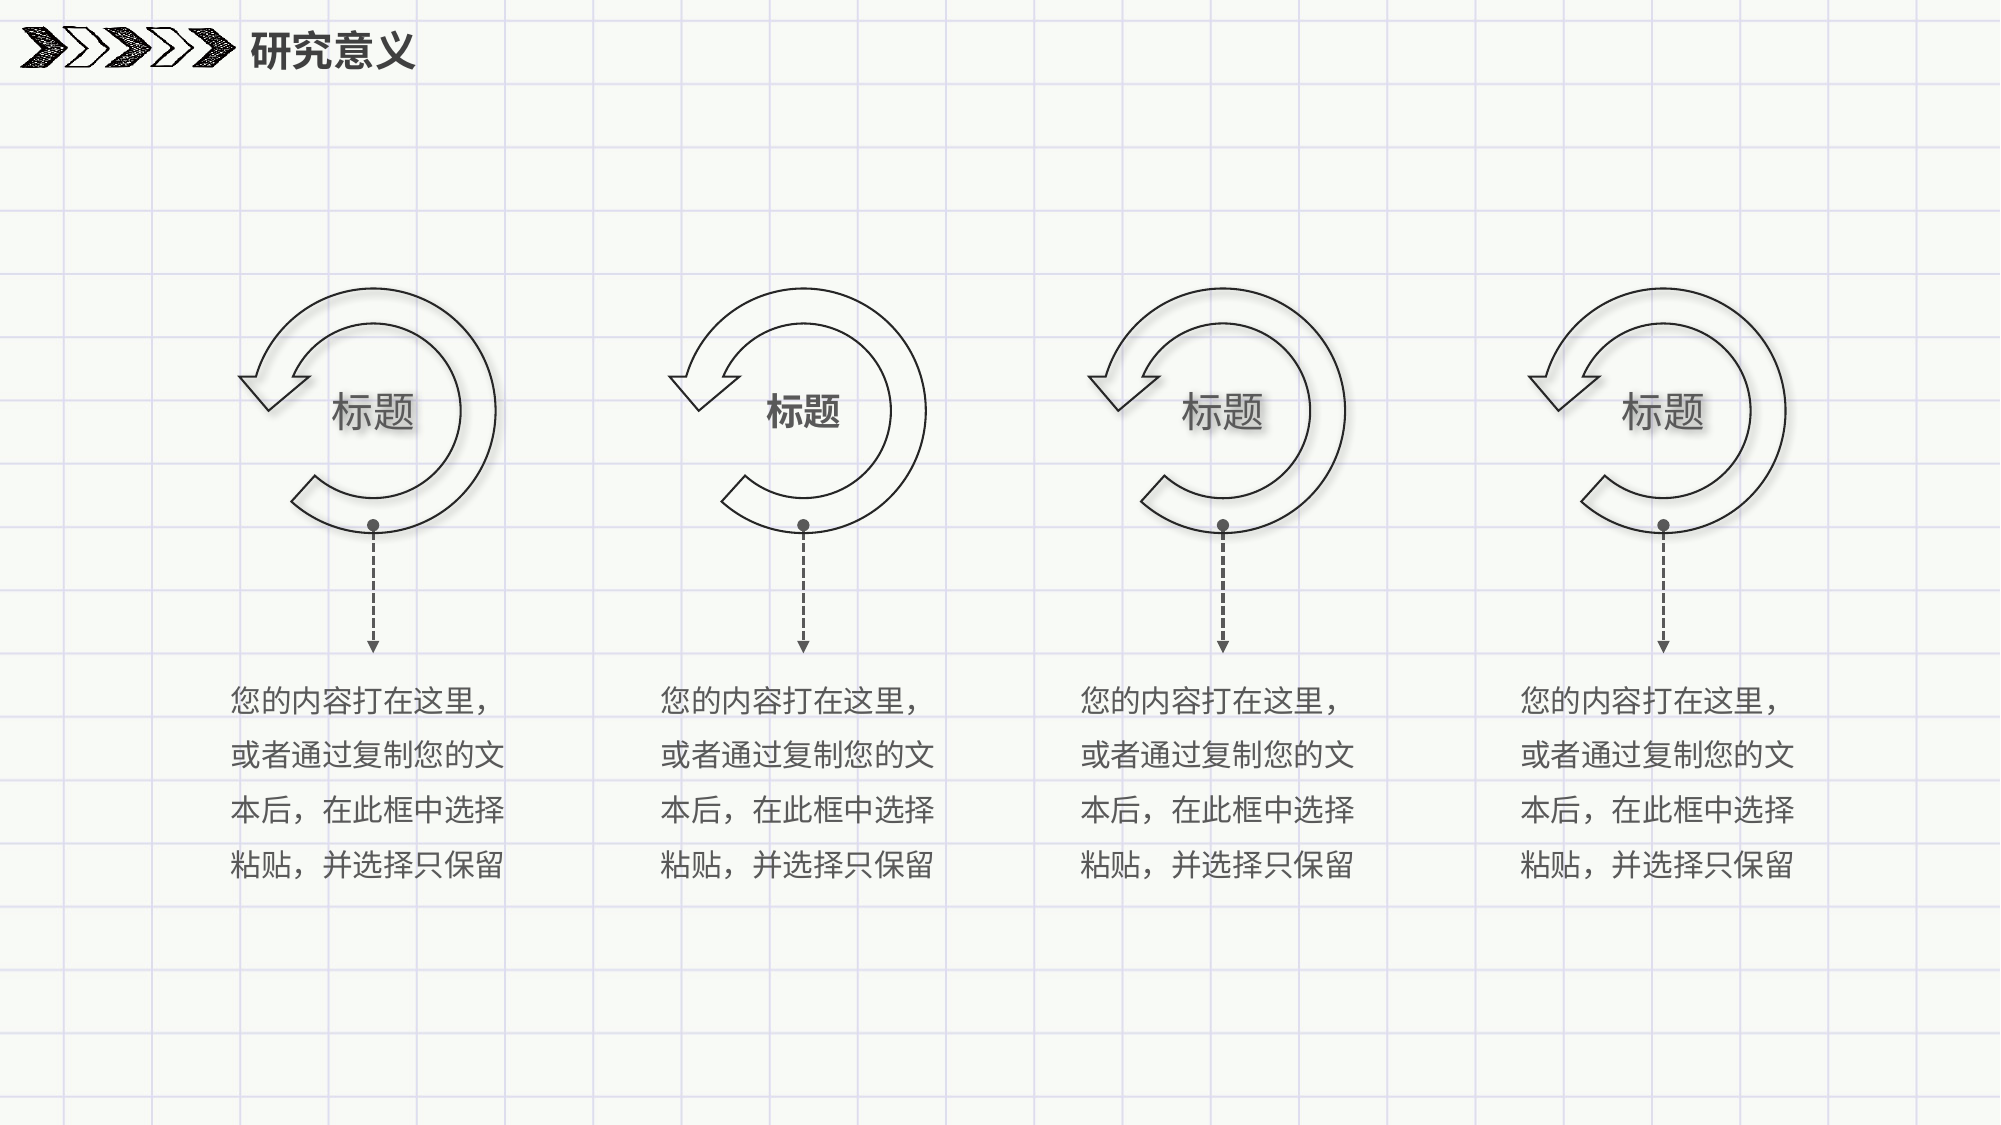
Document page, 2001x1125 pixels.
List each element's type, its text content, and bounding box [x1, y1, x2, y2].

text_box 您的内容打在这里，或者通过复制您的文本后，在此框中选择粘贴，并选择只保留 [645, 655, 954, 891]
text_box 标题 [669, 288, 926, 534]
text_box 您的内容打在这里，或者通过复制您的文本后，在此框中选择粘贴，并选择只保留 [1065, 655, 1374, 891]
picture [20, 26, 236, 68]
text_box 标题 [1527, 287, 1787, 535]
text_box 您的内容打在这里，或者通过复制您的文本后，在此框中选择粘贴，并选择只保留 [215, 655, 524, 891]
text_box 研究意义 [235, 17, 525, 82]
text_box 标题 [237, 287, 497, 535]
text_box 标题 [1086, 287, 1347, 535]
text_box 您的内容打在这里，或者通过复制您的文本后，在此框中选择粘贴，并选择只保留 [1505, 655, 1814, 891]
text_box 输入简要文字内容，言简意赅的说明分项内容…… [0, 0, 2000, 1125]
